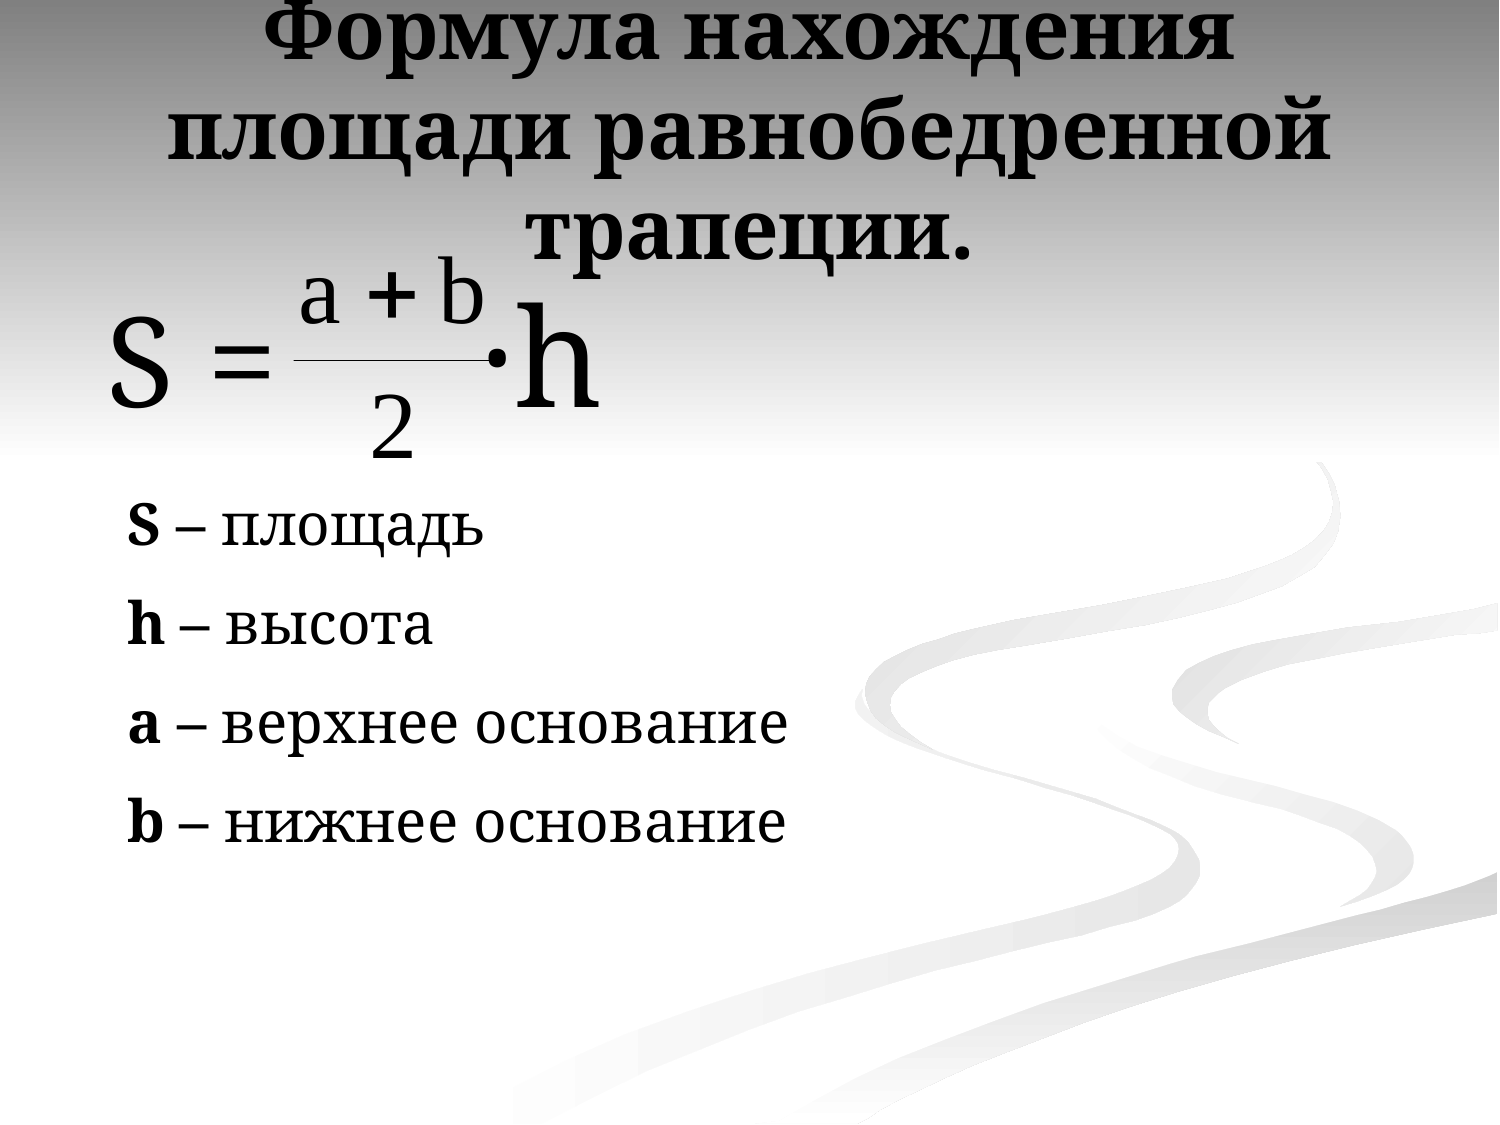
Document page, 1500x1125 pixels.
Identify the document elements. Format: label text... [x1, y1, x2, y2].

text_box S = ·h [74, 262, 1425, 1005]
text_box S – площадь h – высота a – верхнее основание b – нижнее основание [112, 479, 1069, 962]
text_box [277, 231, 510, 481]
text_box Формула нахождения площади равнобедренной трапеции. [74, 45, 1425, 208]
